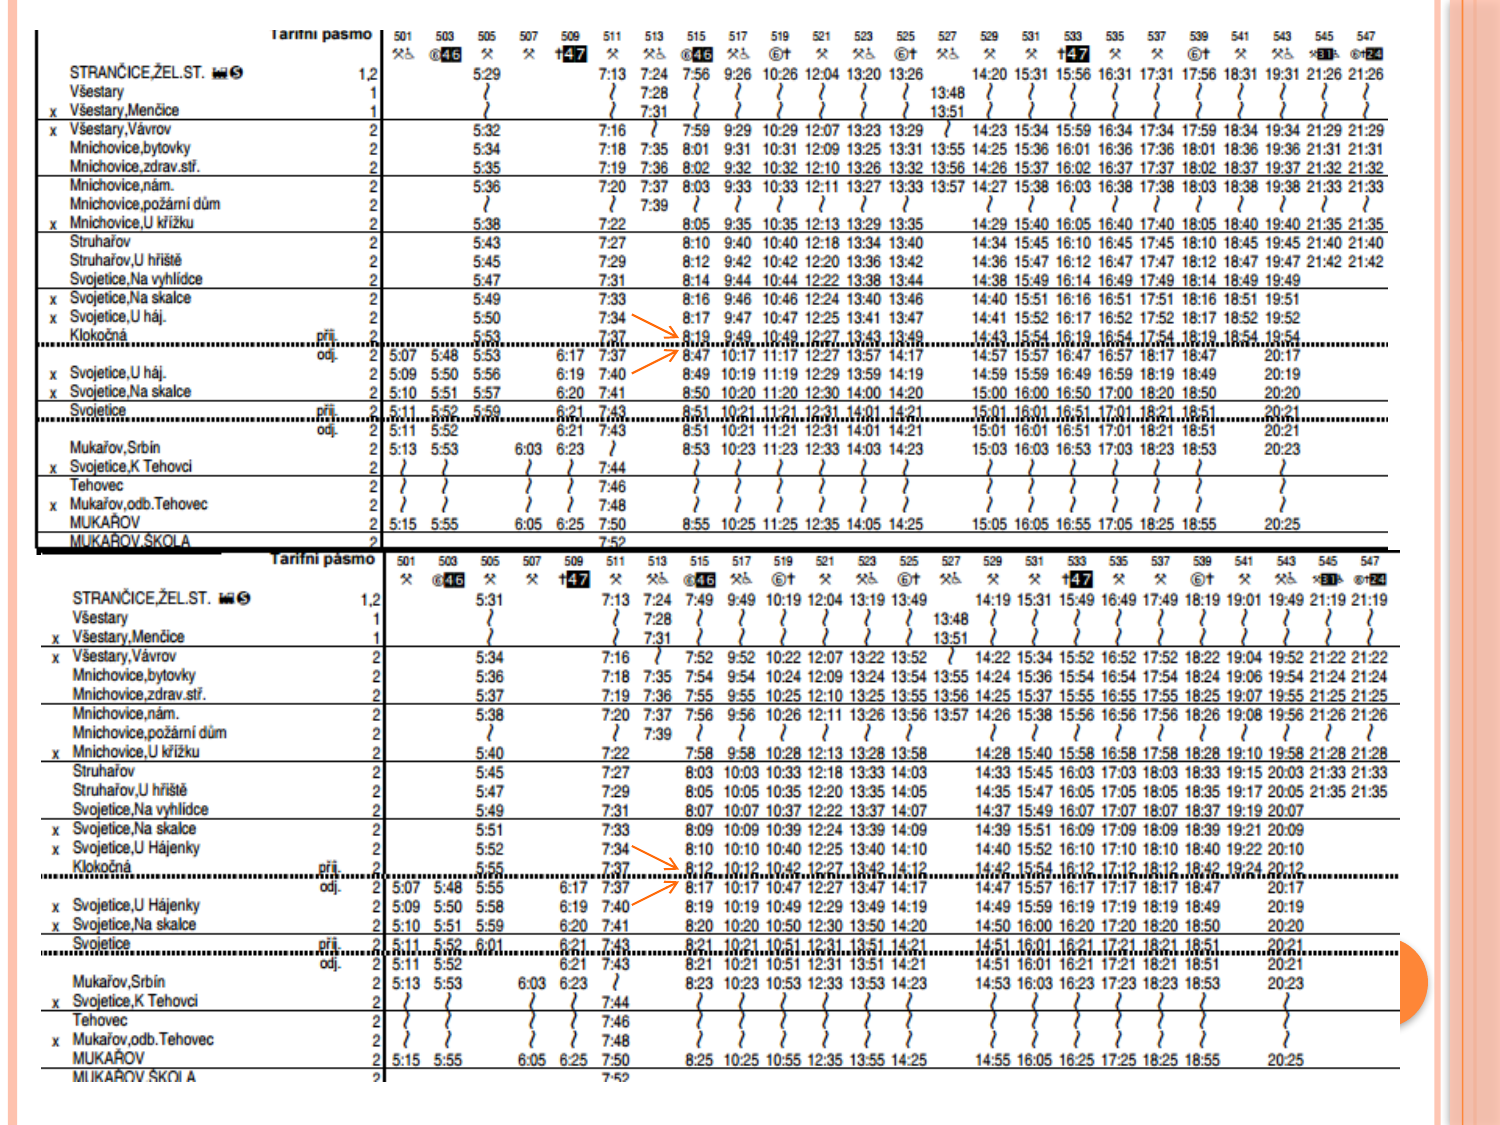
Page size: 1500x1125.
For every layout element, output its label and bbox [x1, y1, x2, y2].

text_box [631, 313, 680, 339]
text_box [631, 349, 680, 374]
text_box [631, 880, 680, 906]
text_box [631, 845, 680, 871]
picture [28, 30, 1400, 1083]
